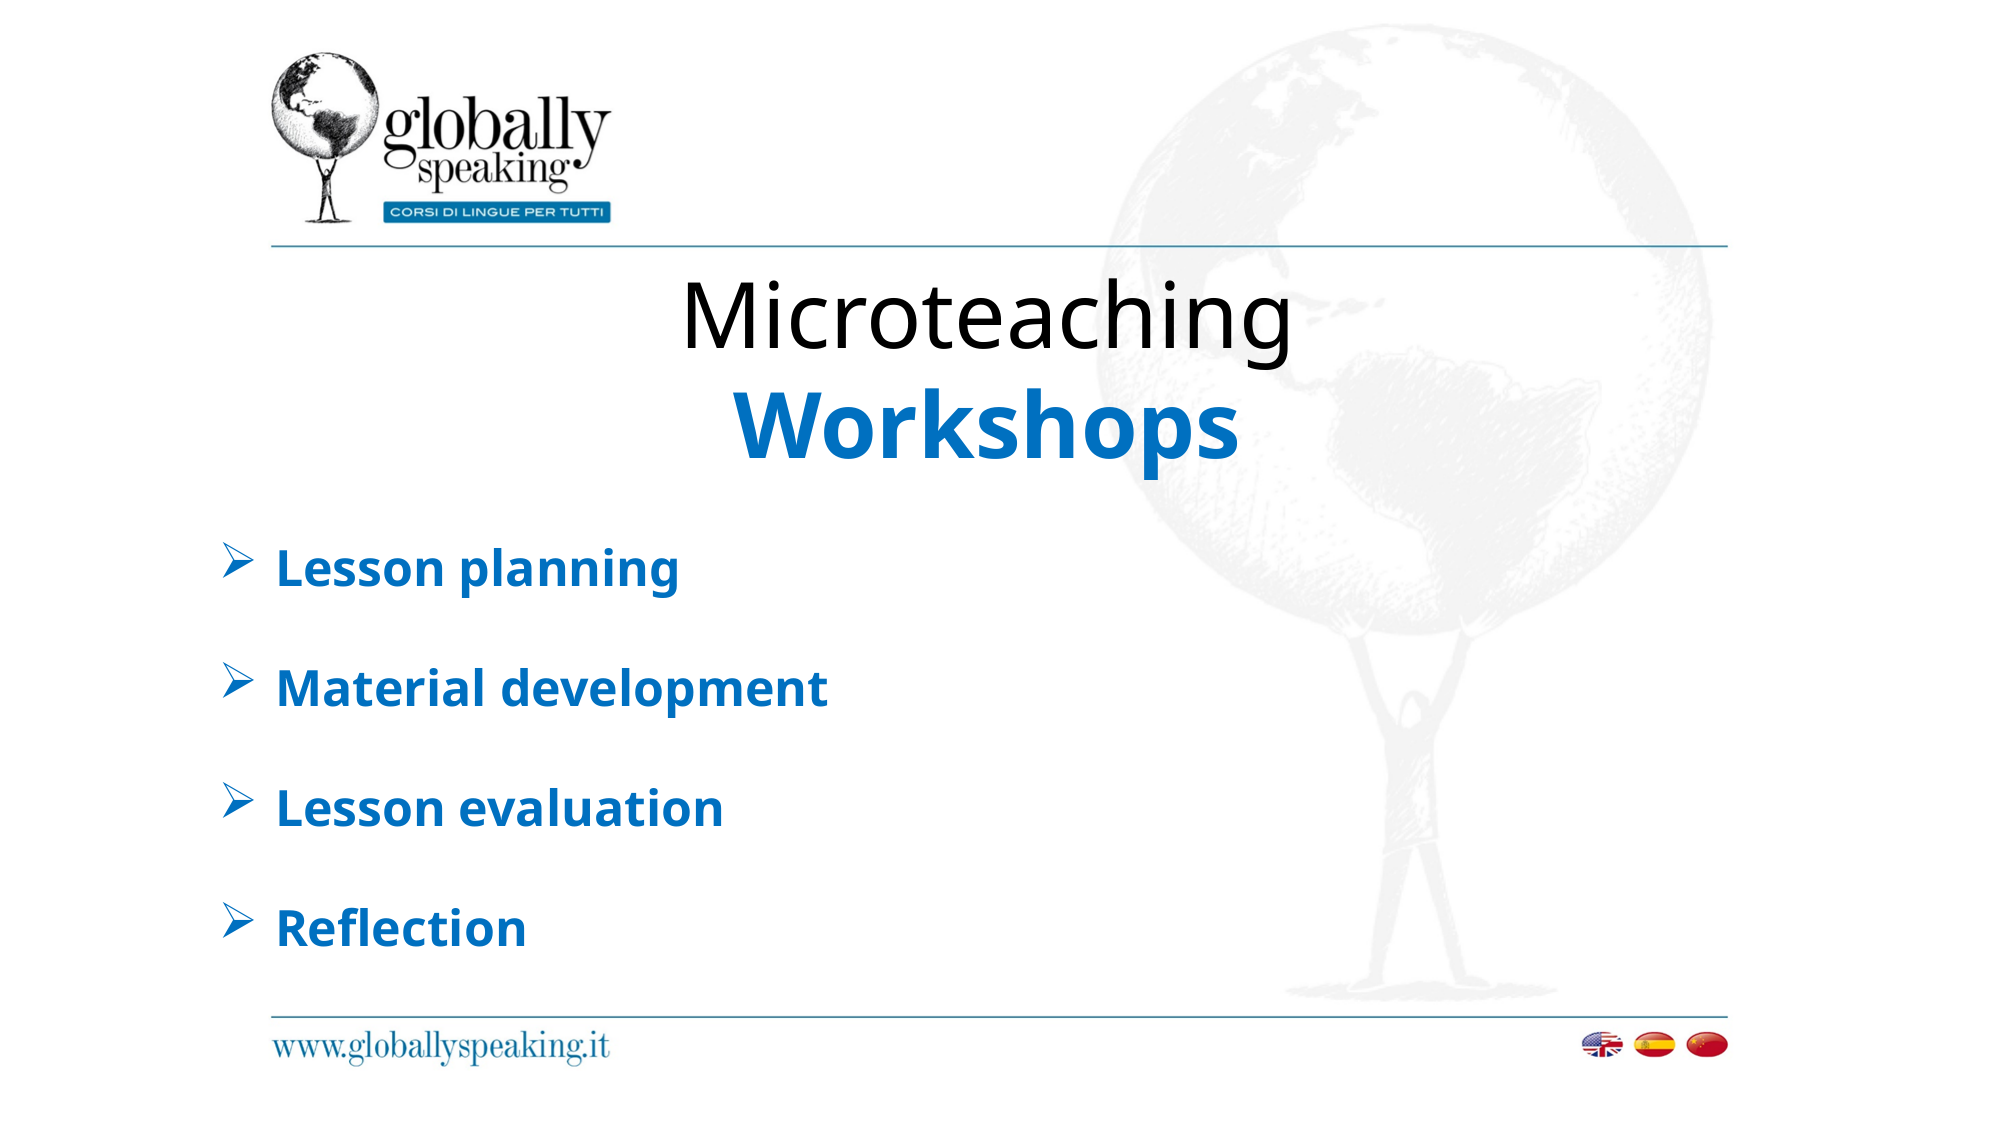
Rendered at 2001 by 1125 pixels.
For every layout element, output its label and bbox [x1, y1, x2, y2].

picture [203, 0, 1796, 1125]
